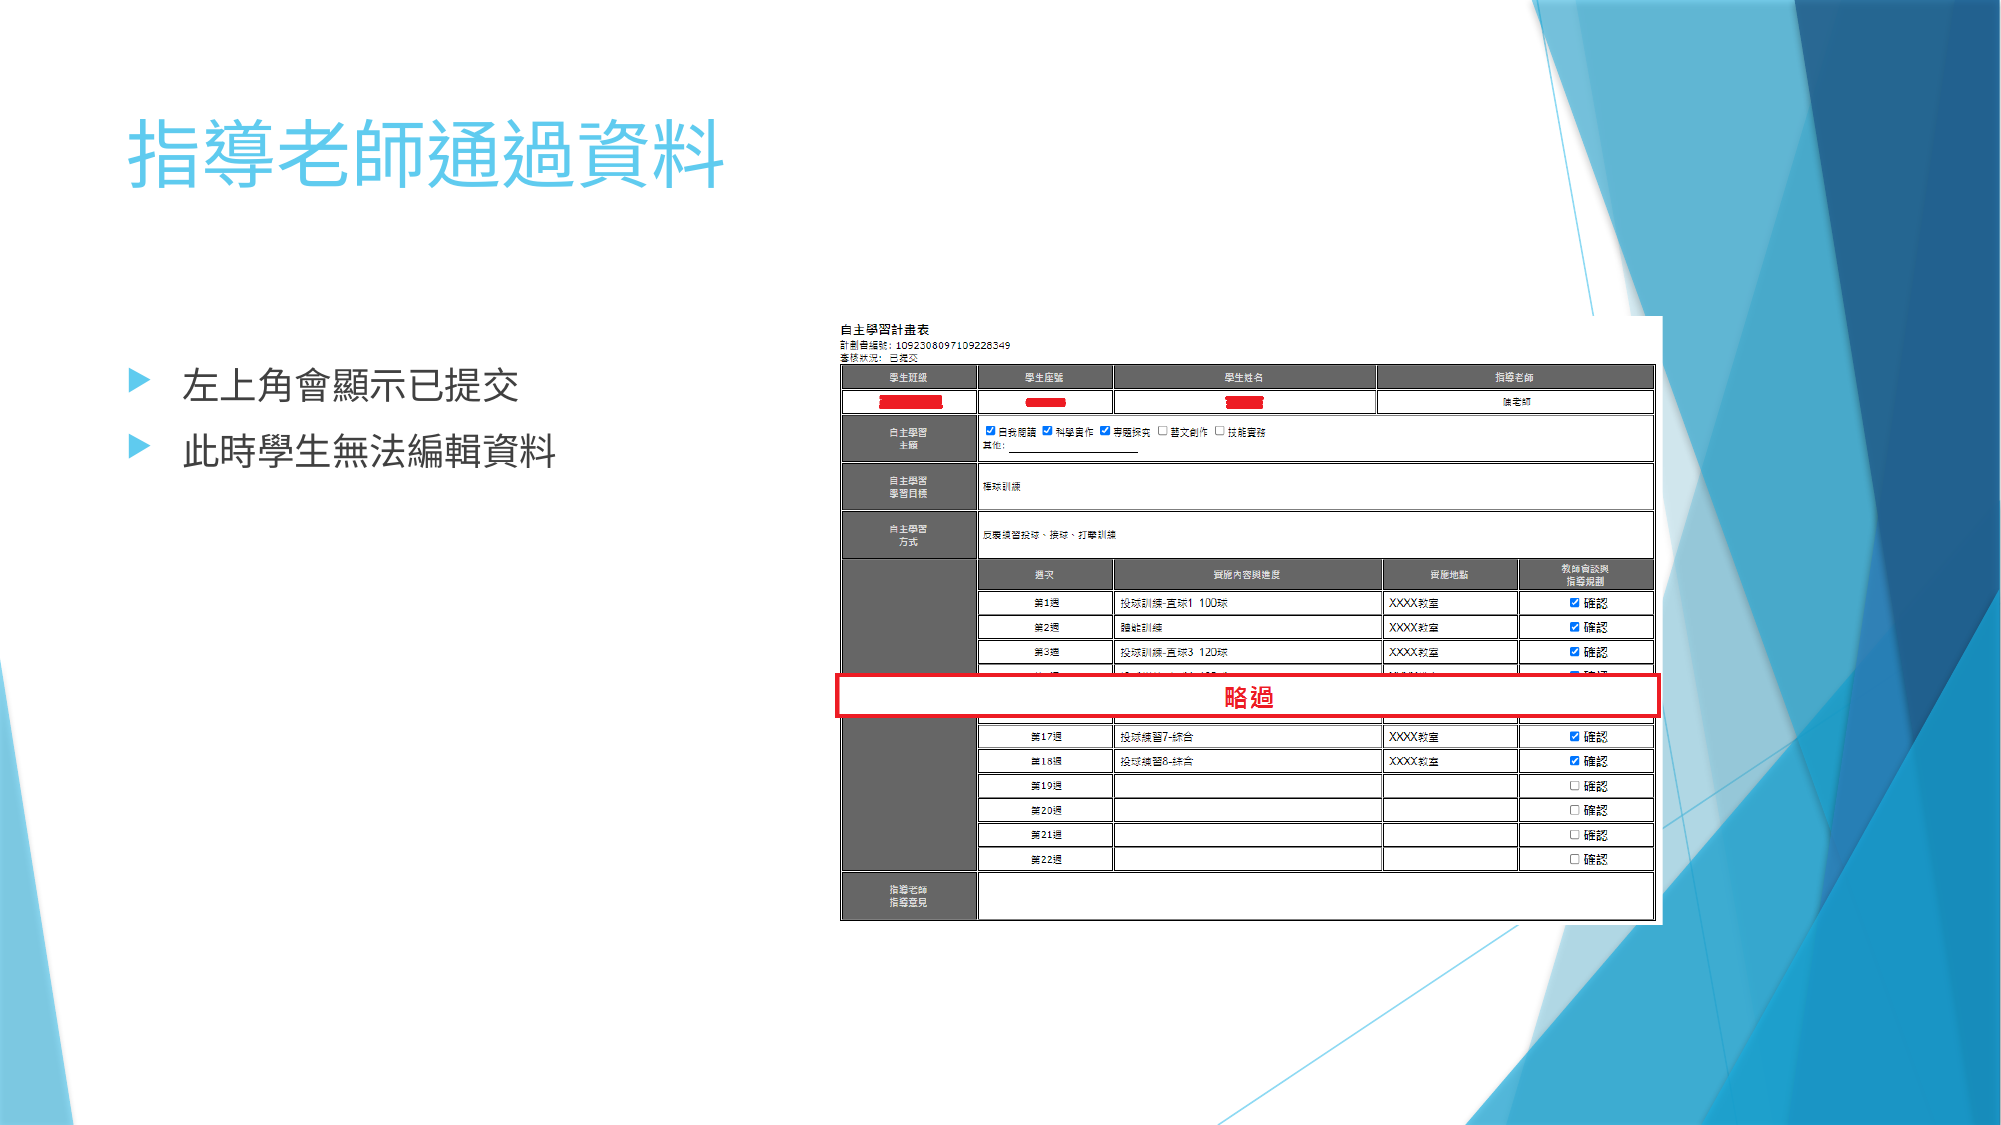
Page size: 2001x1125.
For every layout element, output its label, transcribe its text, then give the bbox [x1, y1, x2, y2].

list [834, 316, 1664, 926]
title 指導老師通過資料 [111, 99, 1522, 317]
list 左上角會顯示已提交 此時學生無法編輯資料 [111, 354, 798, 992]
